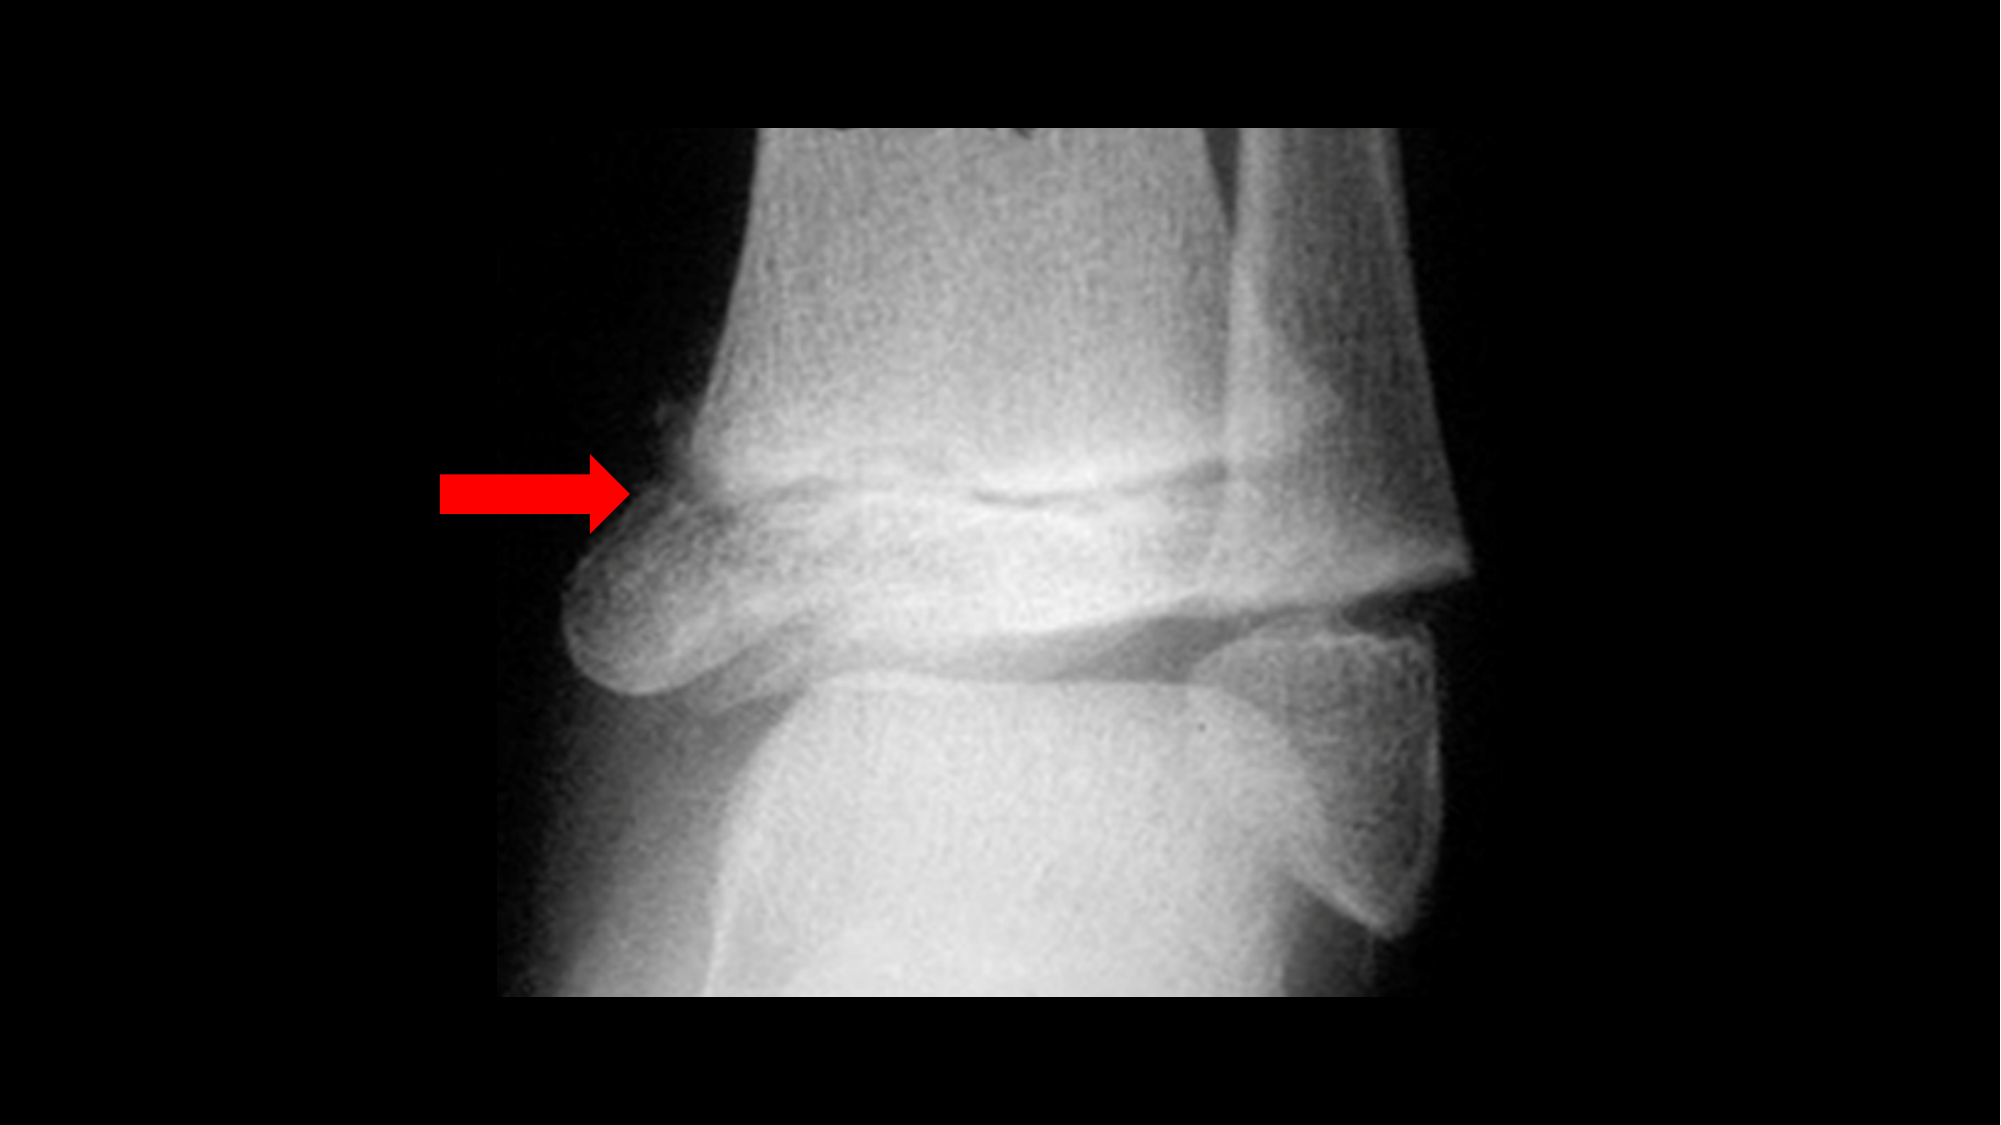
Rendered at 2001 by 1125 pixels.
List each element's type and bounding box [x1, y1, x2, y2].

list [497, 128, 1503, 997]
text_box [440, 475, 492, 513]
